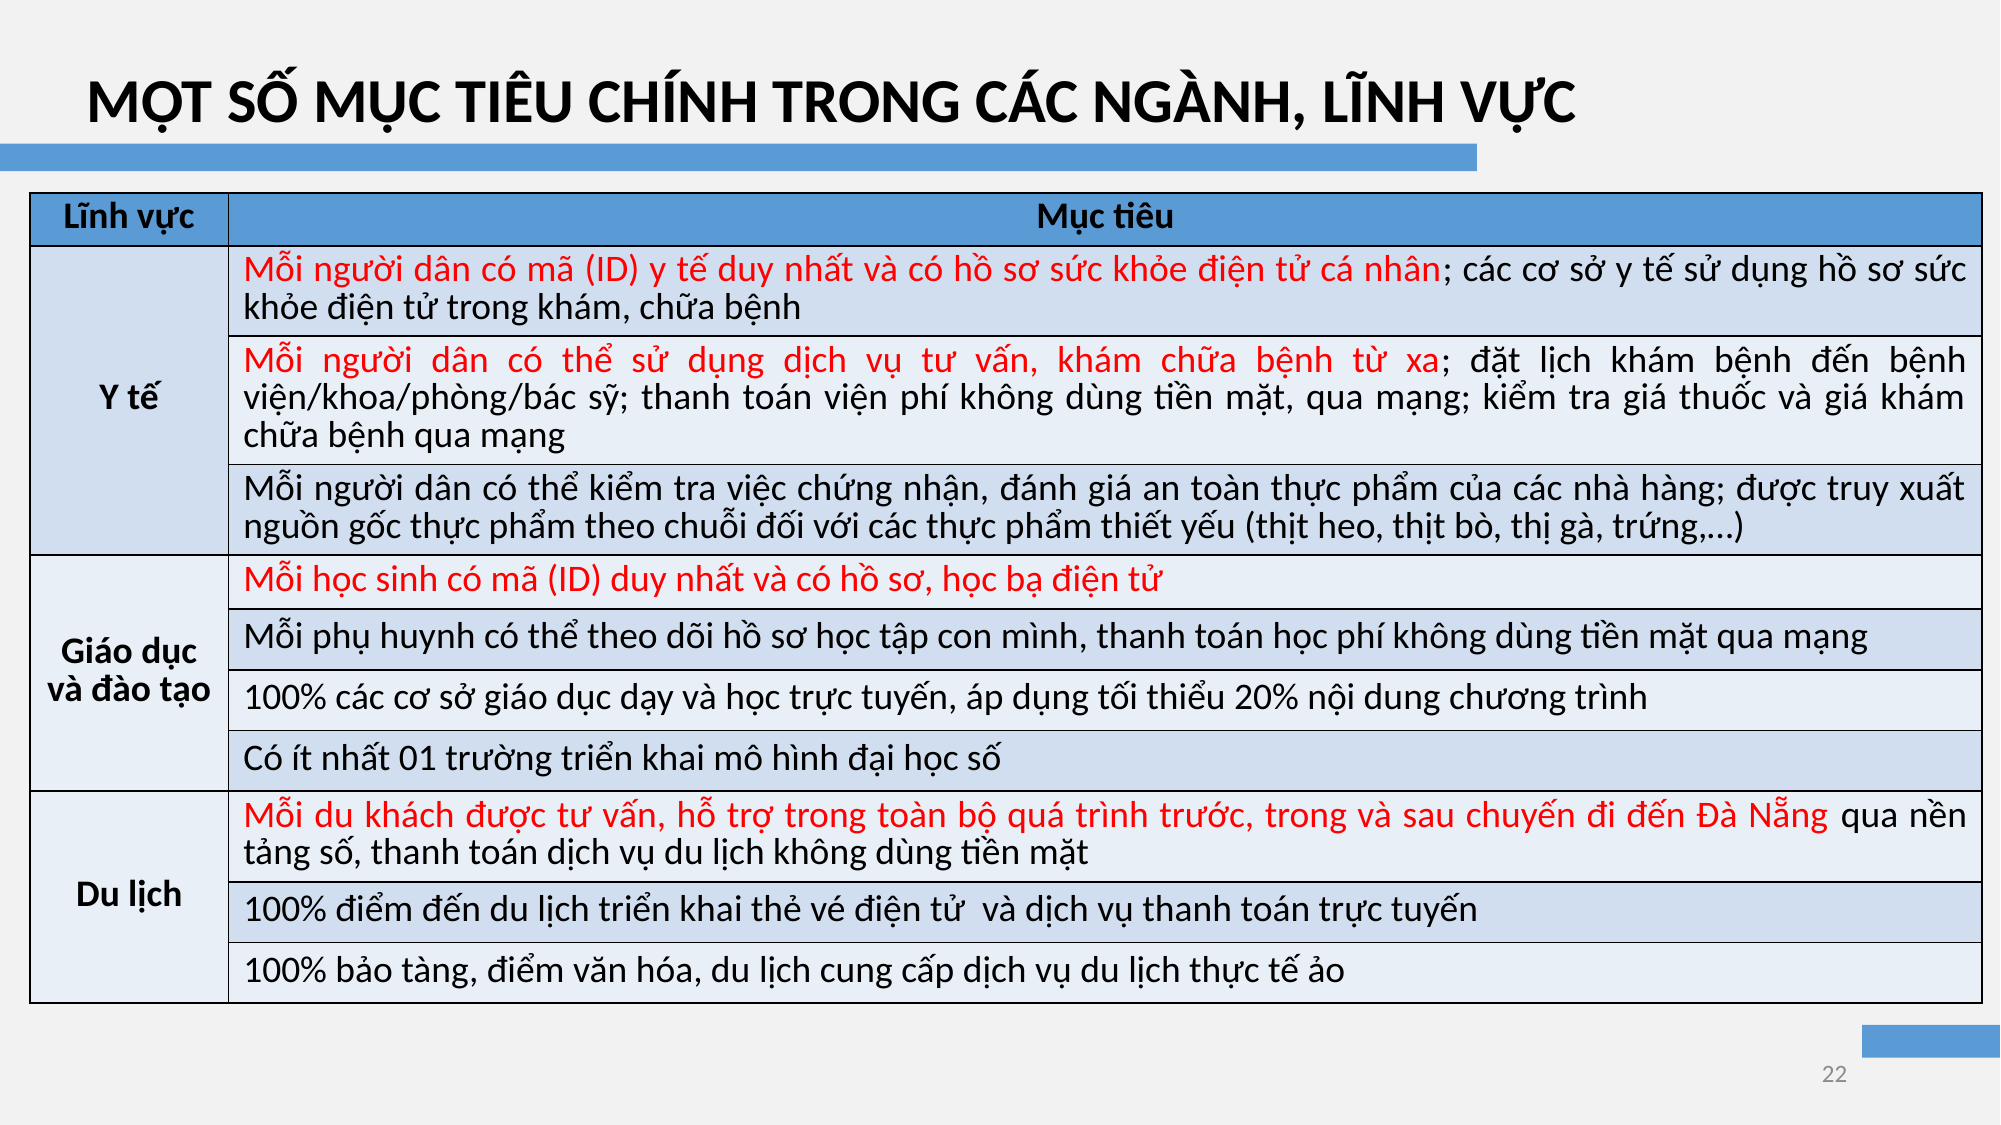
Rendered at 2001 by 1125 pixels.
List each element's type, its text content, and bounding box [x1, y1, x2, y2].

table_cell Du lịch [31, 792, 228, 1002]
table_cell Y tế [31, 247, 228, 554]
table_cell 100% bảo tàng, điểm văn hóa, du lịch cung cấp dịch vụ du lịch thực tế ảo [229, 943, 1981, 1002]
table_cell Mỗi phụ huynh có thể theo dõi hồ sơ học tập con mình, thanh toán học phí không dùng tiền mặt qua mạng [229, 610, 1981, 669]
table_cell 100% điểm đến du lịch triển khai thẻ vé điện tử và dịch vụ thanh toán trực tuyến [229, 883, 1981, 942]
table_cell Mỗi du khách được tư vấn, hỗ trợ trong toàn bộ quá trình trước, trong và sau chuyến đi đến Đà Nẵng qua nền tảng số, thanh toán dịch vụ du lịch không dùng tiền mặt [229, 792, 1981, 881]
table_cell Mỗi học sinh có mã (ID) duy nhất và có hồ sơ, học bạ điện tử [229, 556, 1981, 608]
text_box [0, 143, 1478, 172]
table_header Lĩnh vực [31, 194, 228, 245]
table_cell Có ít nhất 01 trường triển khai mô hình đại học số [229, 731, 1981, 790]
slide_number 22 [1412, 1042, 1863, 1103]
table_cell 100% các cơ sở giáo dục dạy và học trực tuyến, áp dụng tối thiểu 20% nội dung chương trình [229, 671, 1981, 730]
text_box MỘT SỐ MỤC TIÊU CHÍNH TRONG CÁC NGÀNH, LĨNH VỰC [71, 52, 1783, 143]
table_cell Mỗi người dân có mã (ID) y tế duy nhất và có hồ sơ sức khỏe điện tử cá nhân; các cơ sở y tế sử dụng hồ sơ sức khỏe điện tử trong khám, chữa bệnh [229, 247, 1981, 335]
table_header Mục tiêu [229, 194, 1981, 245]
table_cell Mỗi người dân có thể sử dụng dịch vụ tư vấn, khám chữa bệnh từ xa; đặt lịch khám bệnh đến bệnh viện/khoa/phòng/bác sỹ; thanh toán viện phí không dùng tiền mặt, qua mạng; kiểm tra giá thuốc và giá khám chữa bệnh qua mạng [229, 337, 1981, 464]
table_cell Mỗi người dân có thể kiểm tra việc chứng nhận, đánh giá an toàn thực phẩm của các nhà hàng; được truy xuất nguồn gốc thực phẩm theo chuỗi đối với các thực phẩm thiết yếu (thịt heo, thịt bò, thị gà, trứng,…) [229, 465, 1981, 554]
table_cell Giáo dục và đào tạo [31, 556, 228, 790]
